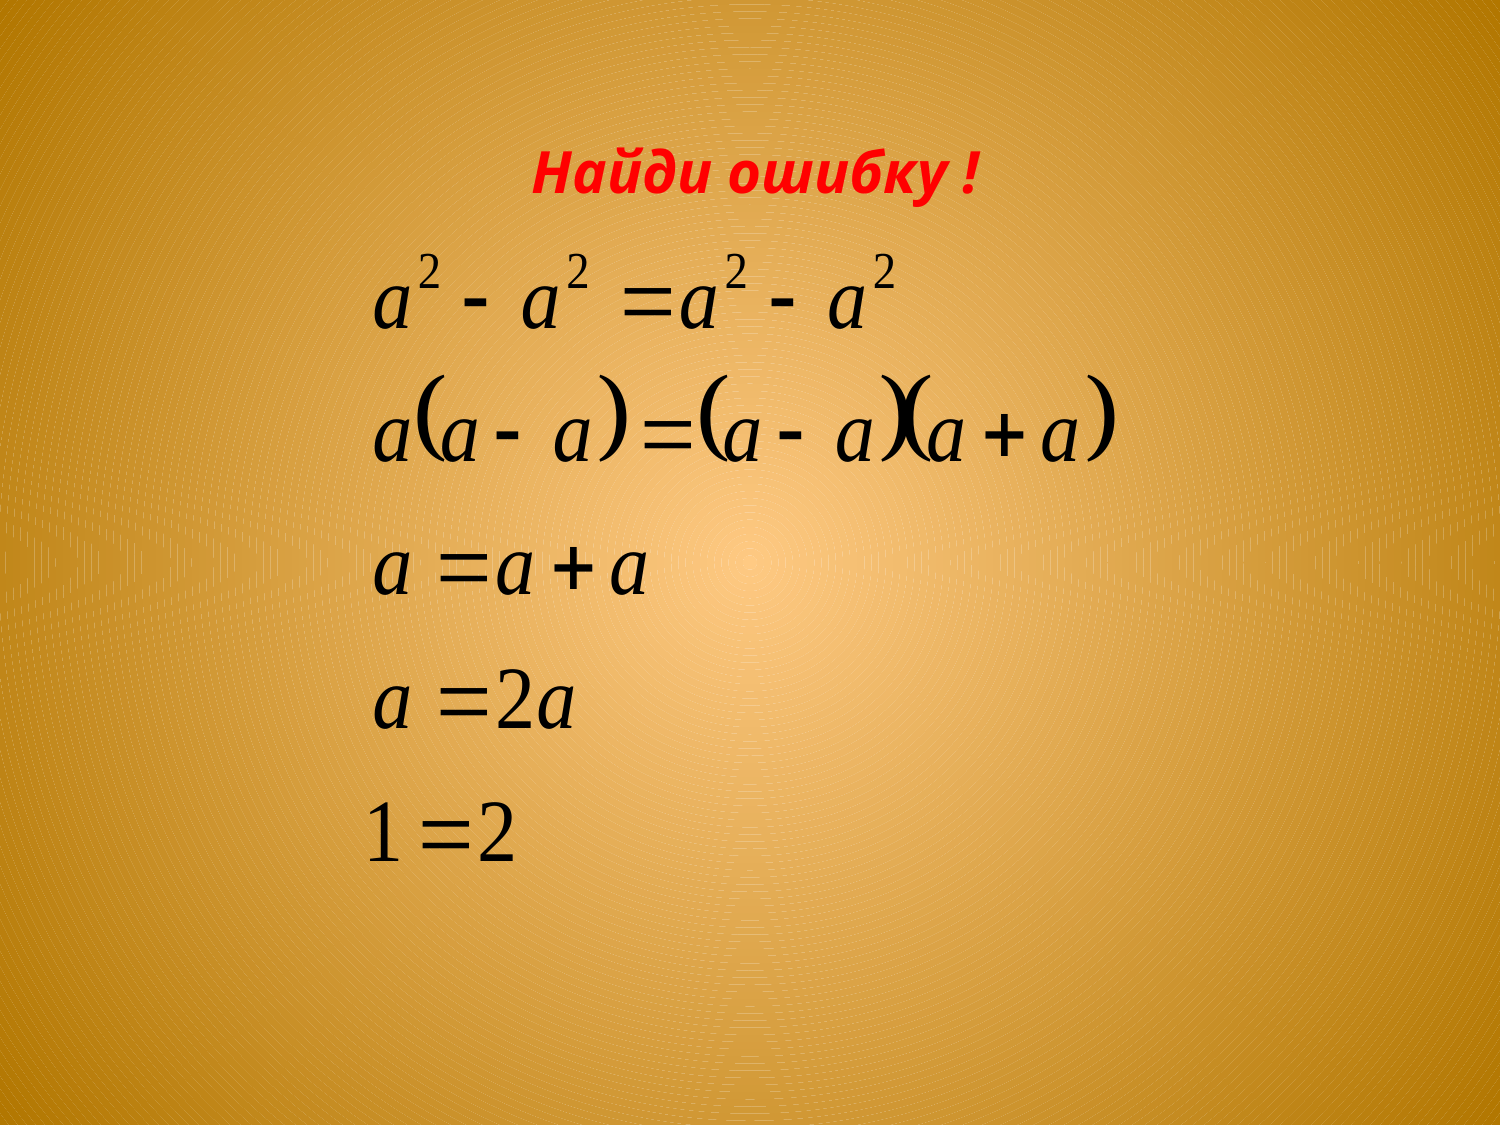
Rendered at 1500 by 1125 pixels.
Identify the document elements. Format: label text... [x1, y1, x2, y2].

text_box Найди ошибку ! [93, 128, 1418, 213]
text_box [359, 231, 1123, 877]
